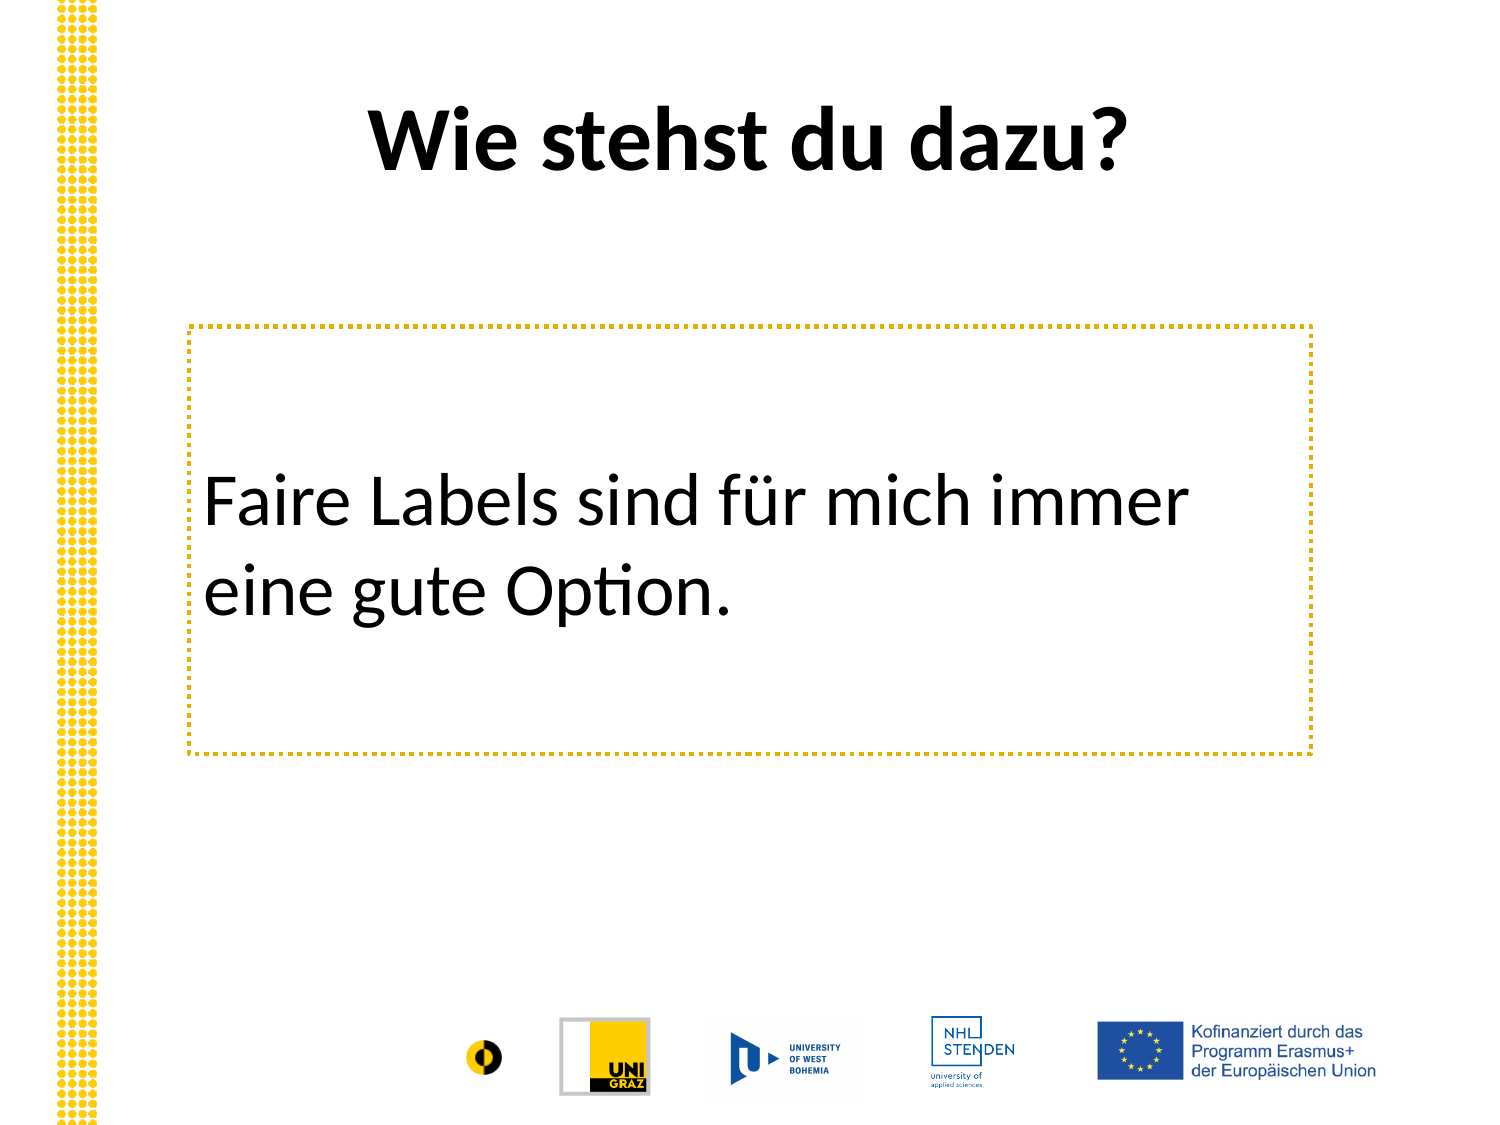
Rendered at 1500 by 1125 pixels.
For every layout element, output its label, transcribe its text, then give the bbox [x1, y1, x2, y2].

picture [53, 0, 101, 1125]
picture [466, 1040, 502, 1075]
picture [918, 1003, 1027, 1106]
text_box Wie stehst du dazu? [74, 39, 1425, 228]
picture [558, 1015, 651, 1098]
list Faire Labels sind für mich immer eine gute Option. [188, 326, 1312, 754]
picture [1083, 1009, 1474, 1090]
picture [707, 1015, 863, 1101]
